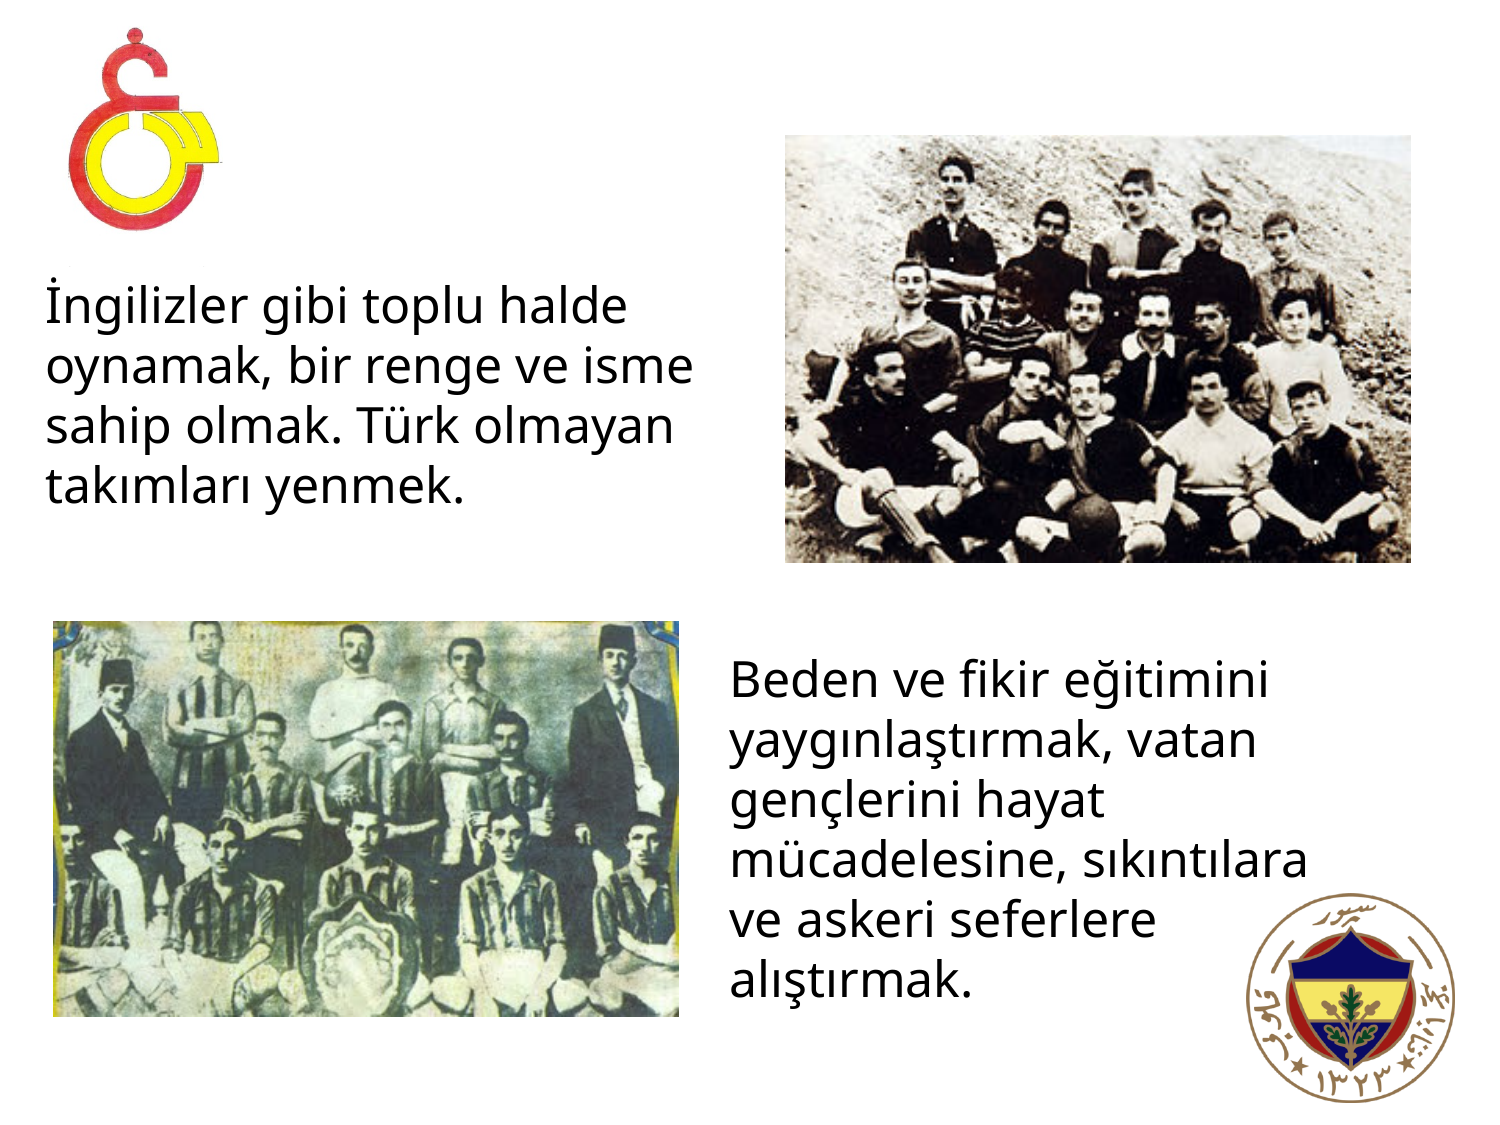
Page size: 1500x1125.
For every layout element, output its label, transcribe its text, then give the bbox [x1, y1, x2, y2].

picture [1245, 893, 1455, 1103]
picture [785, 135, 1411, 563]
text_box İngilizler gibi toplu halde oynamak, bir renge ve isme sahip olmak. Türk olmayan takımları yenmek. [31, 266, 848, 586]
picture [52, 621, 679, 1018]
picture [51, 3, 224, 267]
list Beden ve fikir eğitimini yaygınlaştırmak, vatan gençlerini hayat mücadelesine, sıkıntılara ve askeri seferlere alıştırmak. [714, 639, 1374, 1018]
